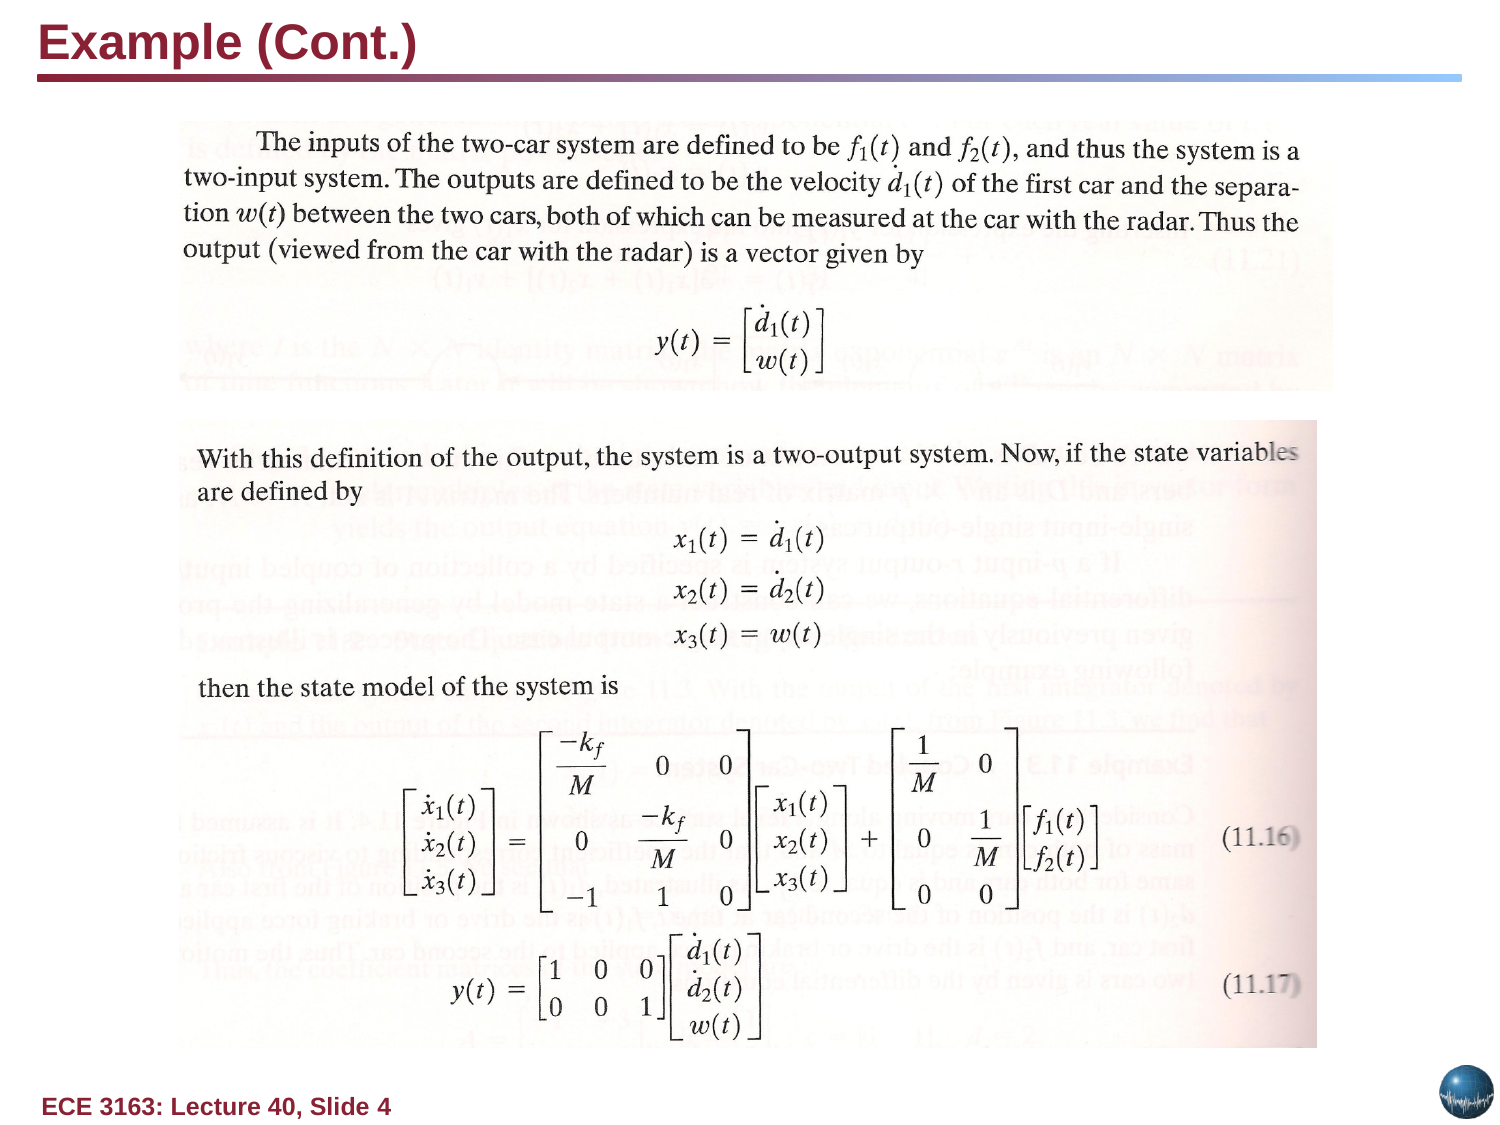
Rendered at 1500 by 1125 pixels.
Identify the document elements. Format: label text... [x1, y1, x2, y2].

text_box Example (Cont.) [37, 9, 1445, 70]
picture [178, 121, 1334, 391]
picture [178, 419, 1317, 1048]
picture [1439, 1065, 1494, 1119]
